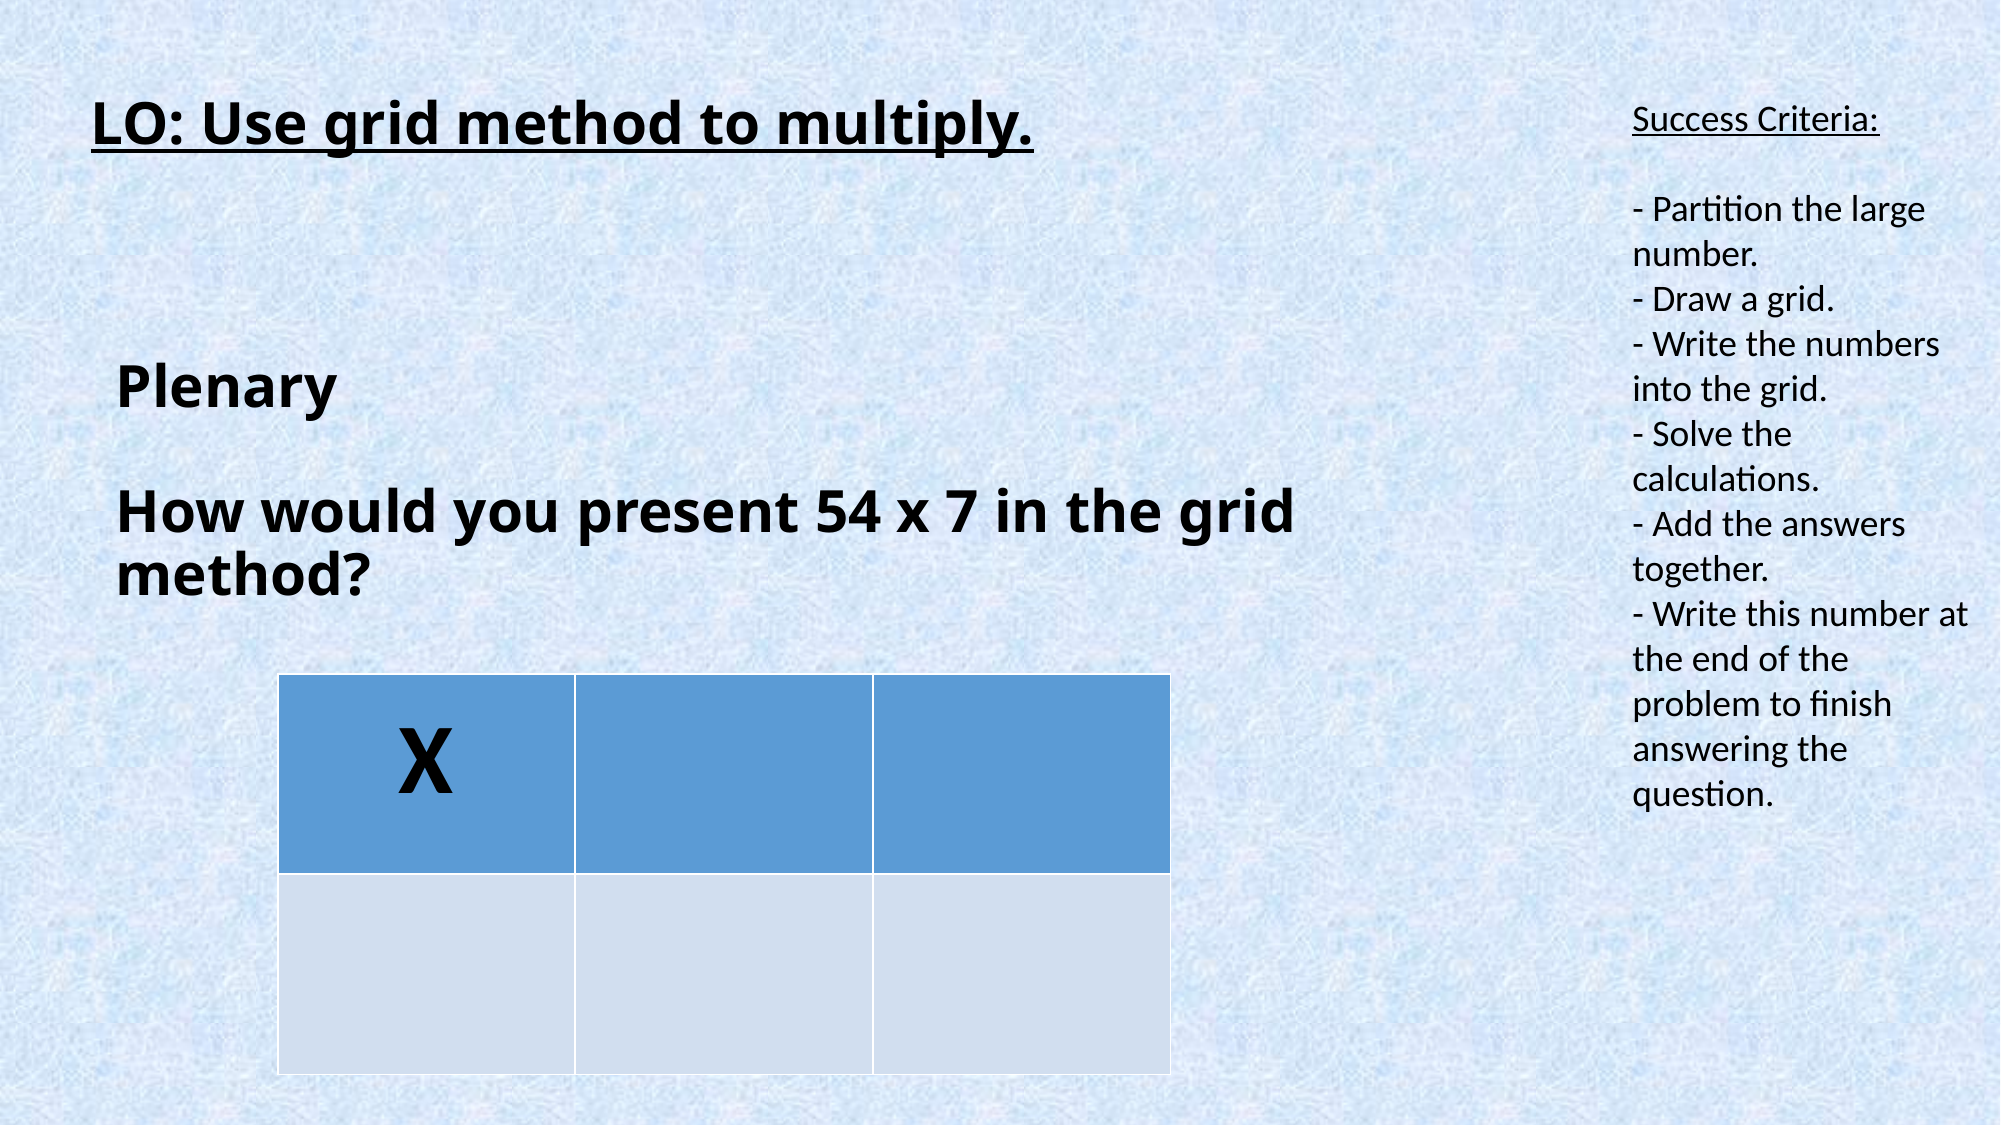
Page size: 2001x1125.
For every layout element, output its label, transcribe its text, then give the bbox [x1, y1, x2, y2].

text_box LO: Use grid method to multiply. [75, 86, 1617, 218]
table_header [576, 675, 872, 873]
table_cell [874, 875, 1170, 1074]
table_header X [279, 675, 574, 873]
table_header [874, 675, 1170, 873]
picture [0, 0, 2001, 1125]
text_box Plenary How would you present 54 x 7 in the grid method? [100, 349, 1567, 874]
table_cell [279, 875, 574, 1074]
text_box Success Criteria: - Partition the large number. - Draw a grid. - Write the numbers into the grid. - Solve the calculations. - Add the answers together. - Write this number at the end of the problem to finish answering the question. [1617, 86, 2000, 867]
table_cell [576, 875, 872, 1074]
